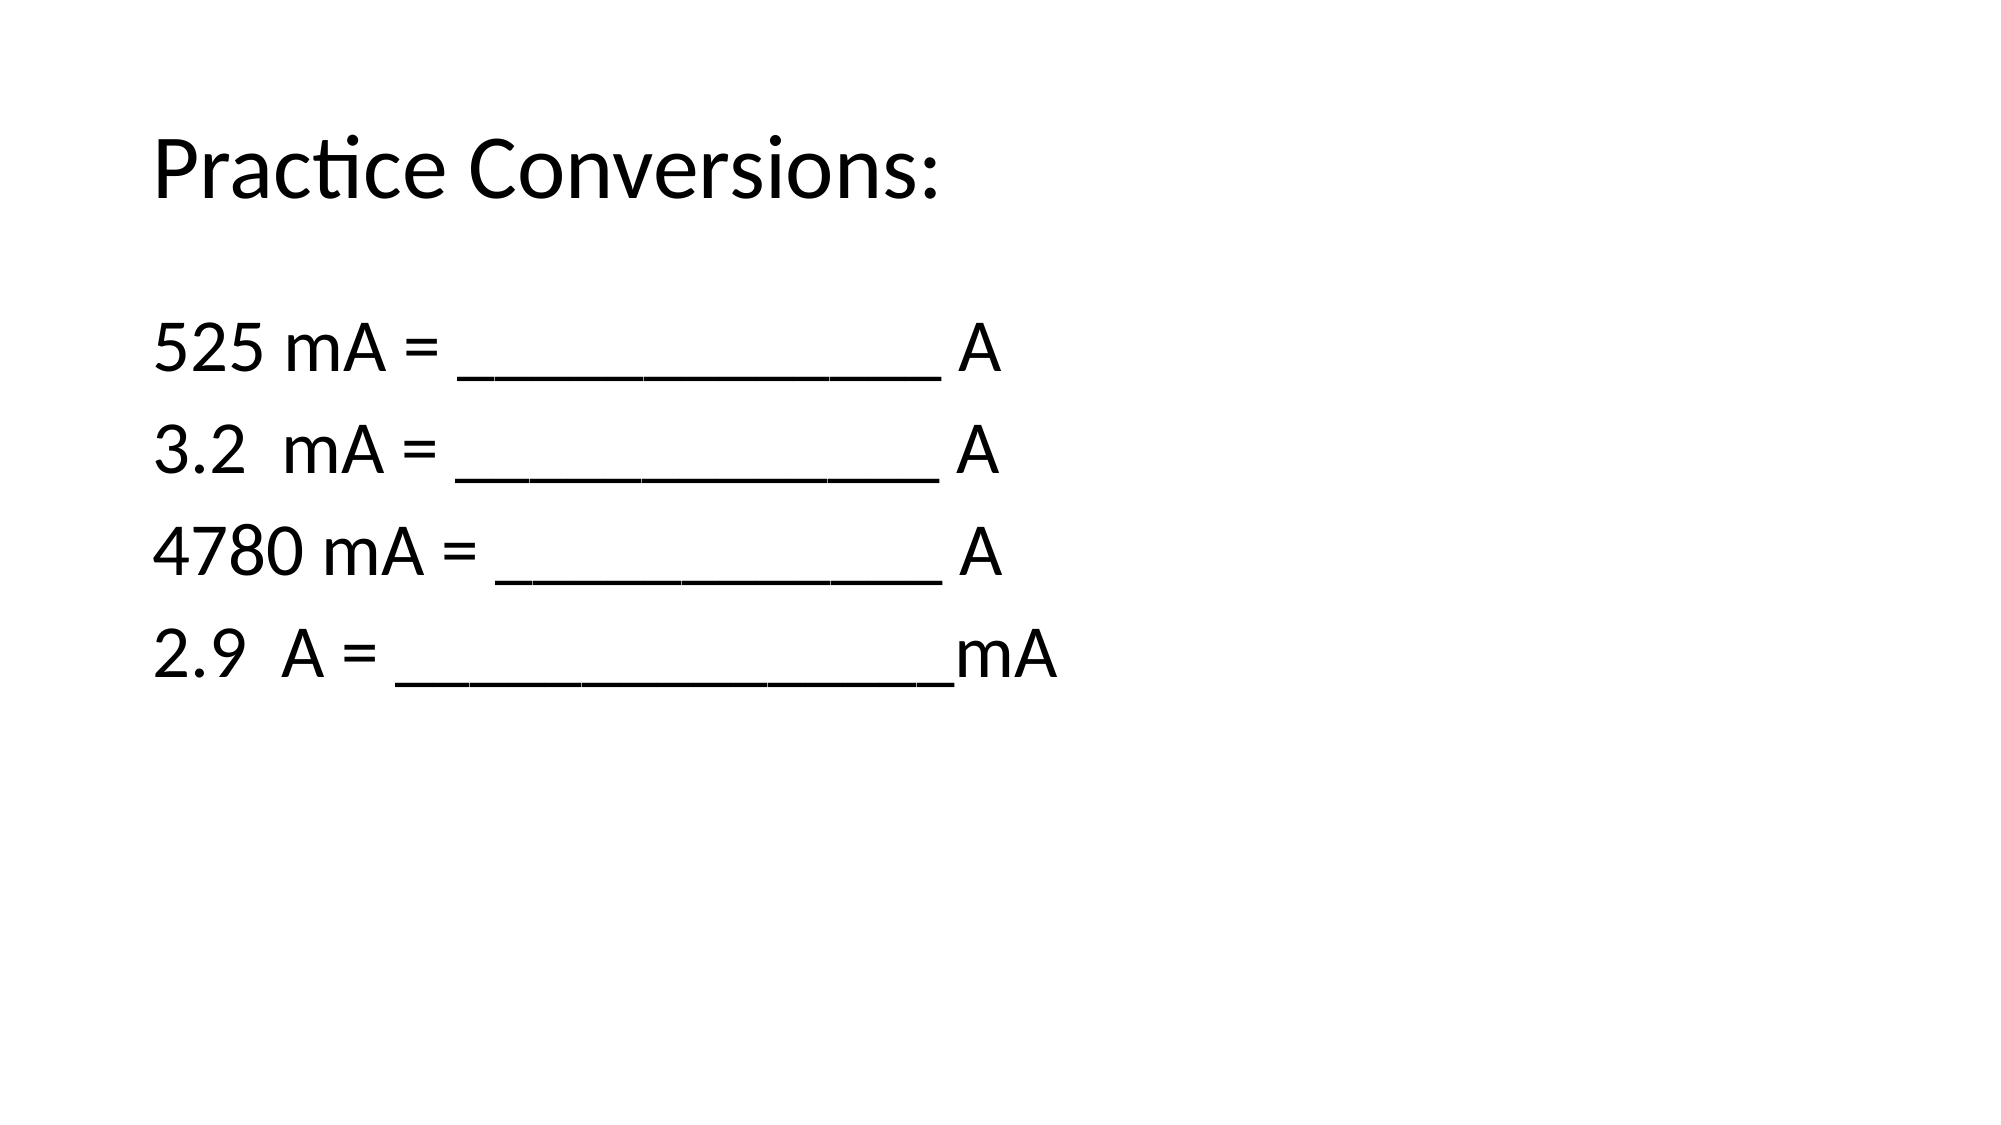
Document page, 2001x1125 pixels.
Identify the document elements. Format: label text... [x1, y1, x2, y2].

list 525 mA = _____________ A 3.2 mA = _____________ A 4780 mA = ____________ A 2.9 A = _______________mA [137, 299, 1863, 1014]
title Practice Conversions: [137, 59, 1863, 278]
